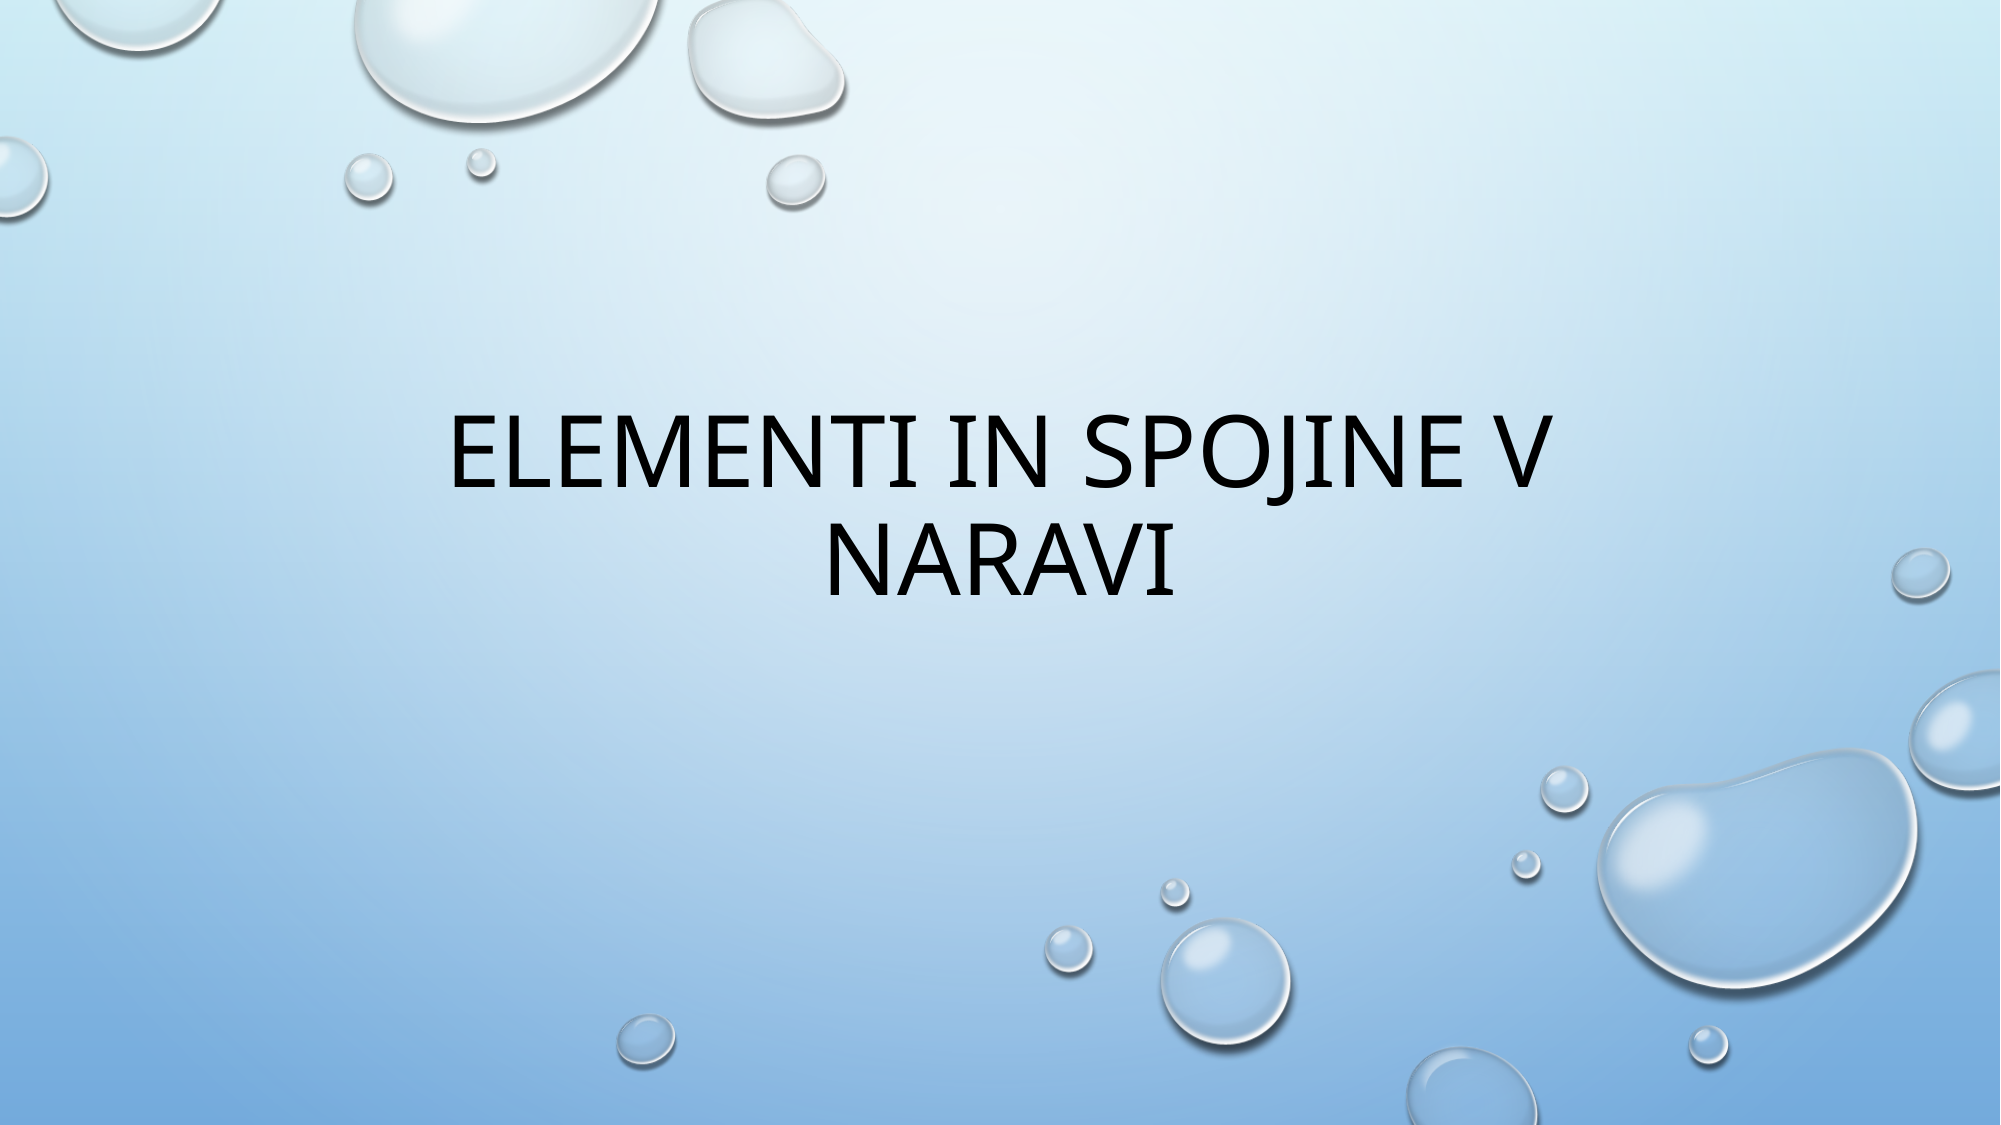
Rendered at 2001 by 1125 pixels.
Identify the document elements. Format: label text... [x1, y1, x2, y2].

picture [0, 0, 2000, 1125]
title ELEMENTI IN SPOJINE V NARAVI [287, 213, 1713, 625]
